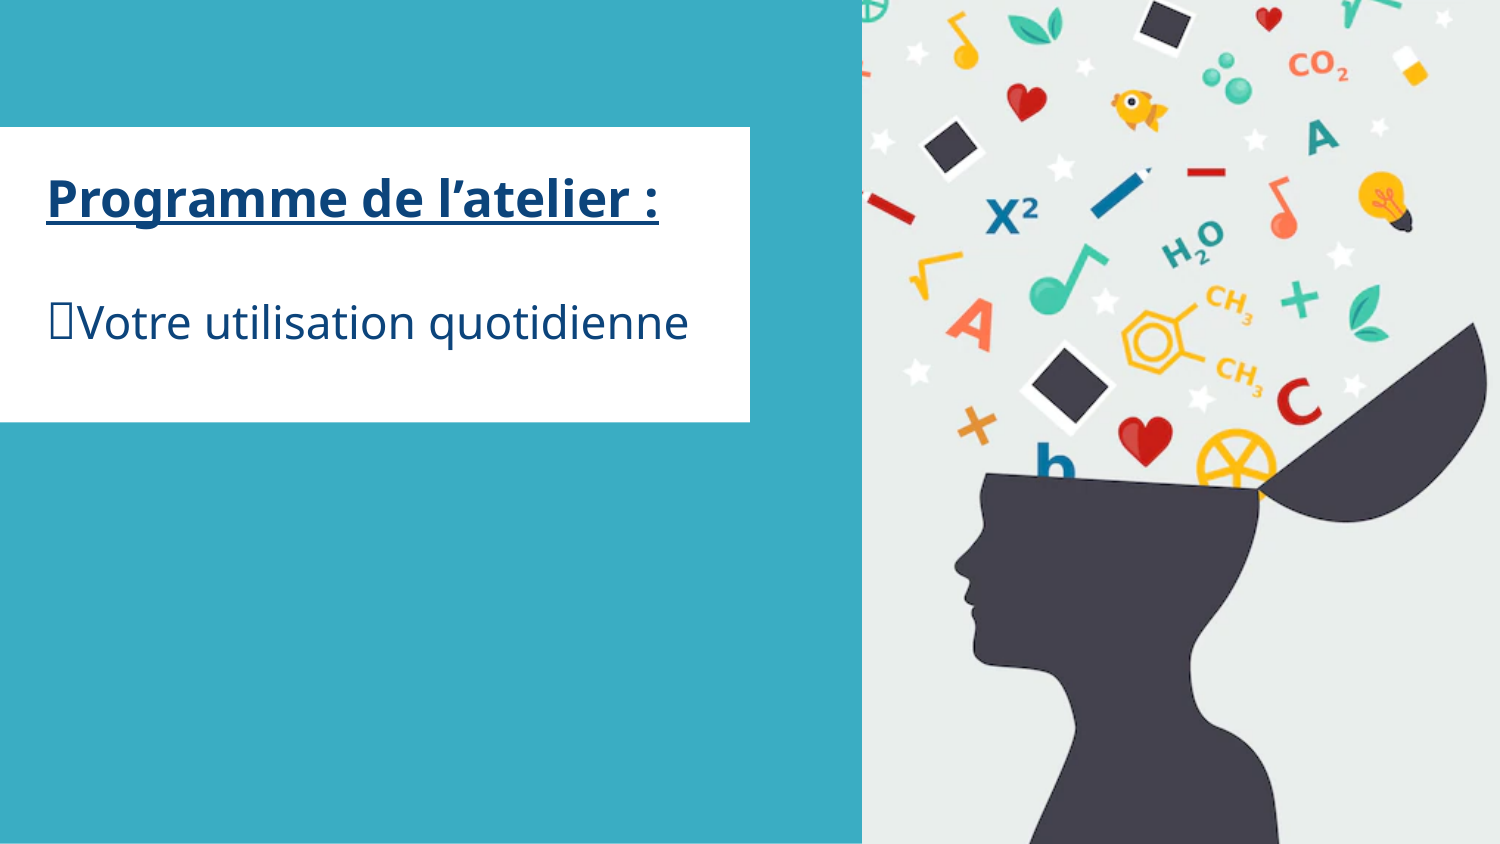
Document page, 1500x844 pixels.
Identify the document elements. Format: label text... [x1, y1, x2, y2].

picture [862, 0, 1500, 844]
title Programme de l’atelier : Votre utilisation quotidienne [31, 155, 750, 422]
